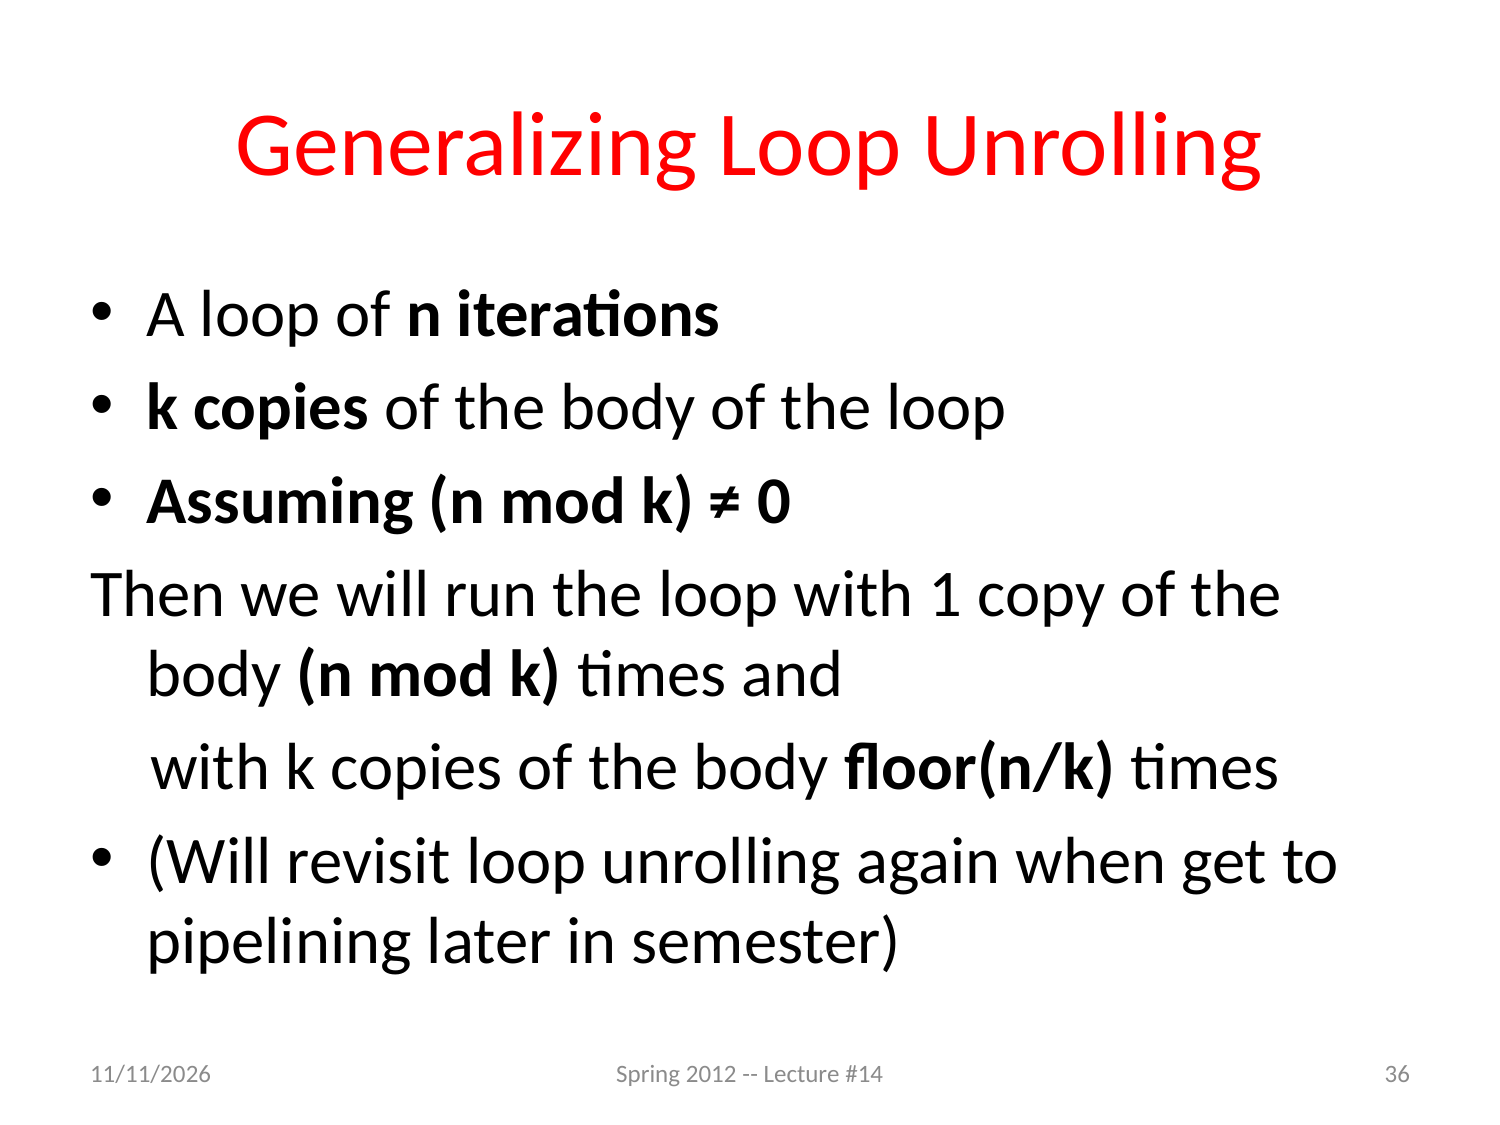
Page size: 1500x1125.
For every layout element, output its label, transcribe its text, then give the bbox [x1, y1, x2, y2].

list A loop of n iterations k copies of the body of the loop Assuming (n mod k) ≠ 0 Then we will run the loop with 1 copy of the body (n mod k) times and with k copies of the body floor(n/k) times (Will revisit loop unrolling again when get to pipelining later in semester) [75, 262, 1425, 1005]
footer Spring 2012 -- Lecture #14 [512, 1042, 988, 1103]
slide_number 36 [1074, 1042, 1425, 1103]
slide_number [75, 1042, 425, 1103]
title Generalizing Loop Unrolling [75, 45, 1425, 233]
